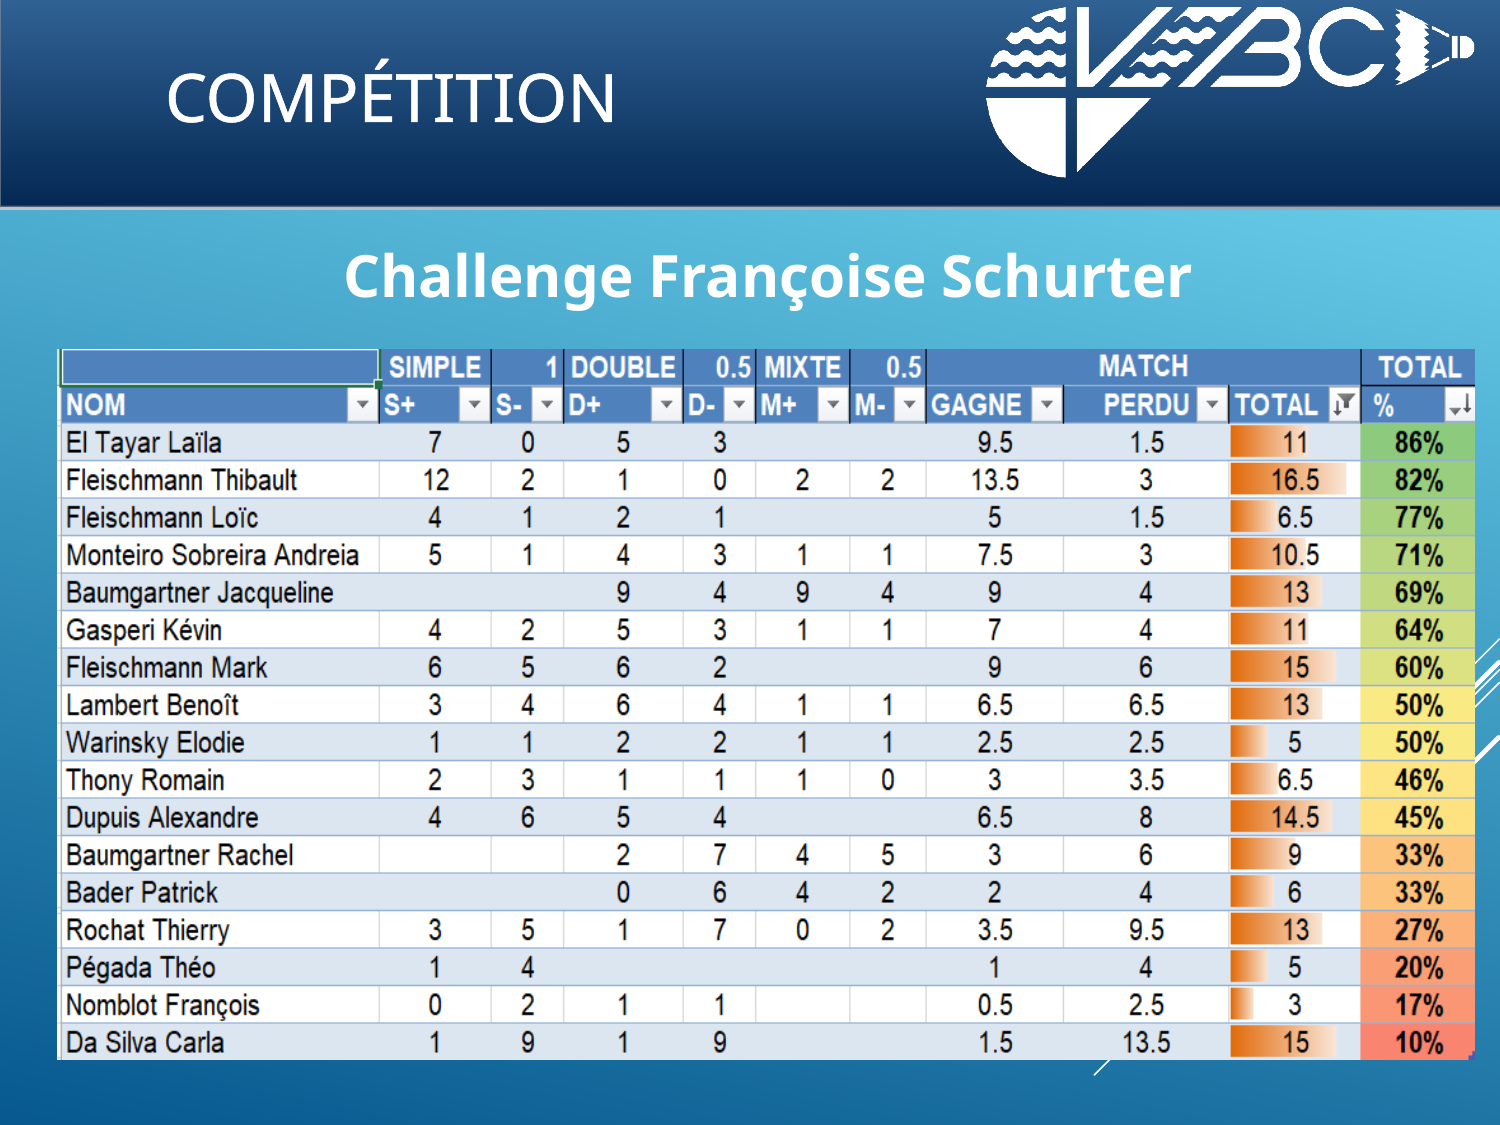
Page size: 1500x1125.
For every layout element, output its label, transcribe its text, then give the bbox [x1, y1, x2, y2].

picture [985, 7, 1475, 182]
picture [56, 349, 1475, 1060]
text_box Challenge Françoise Schurter [112, 231, 1425, 349]
text_box Compétition [0, 0, 1500, 207]
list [58, 23, 481, 198]
